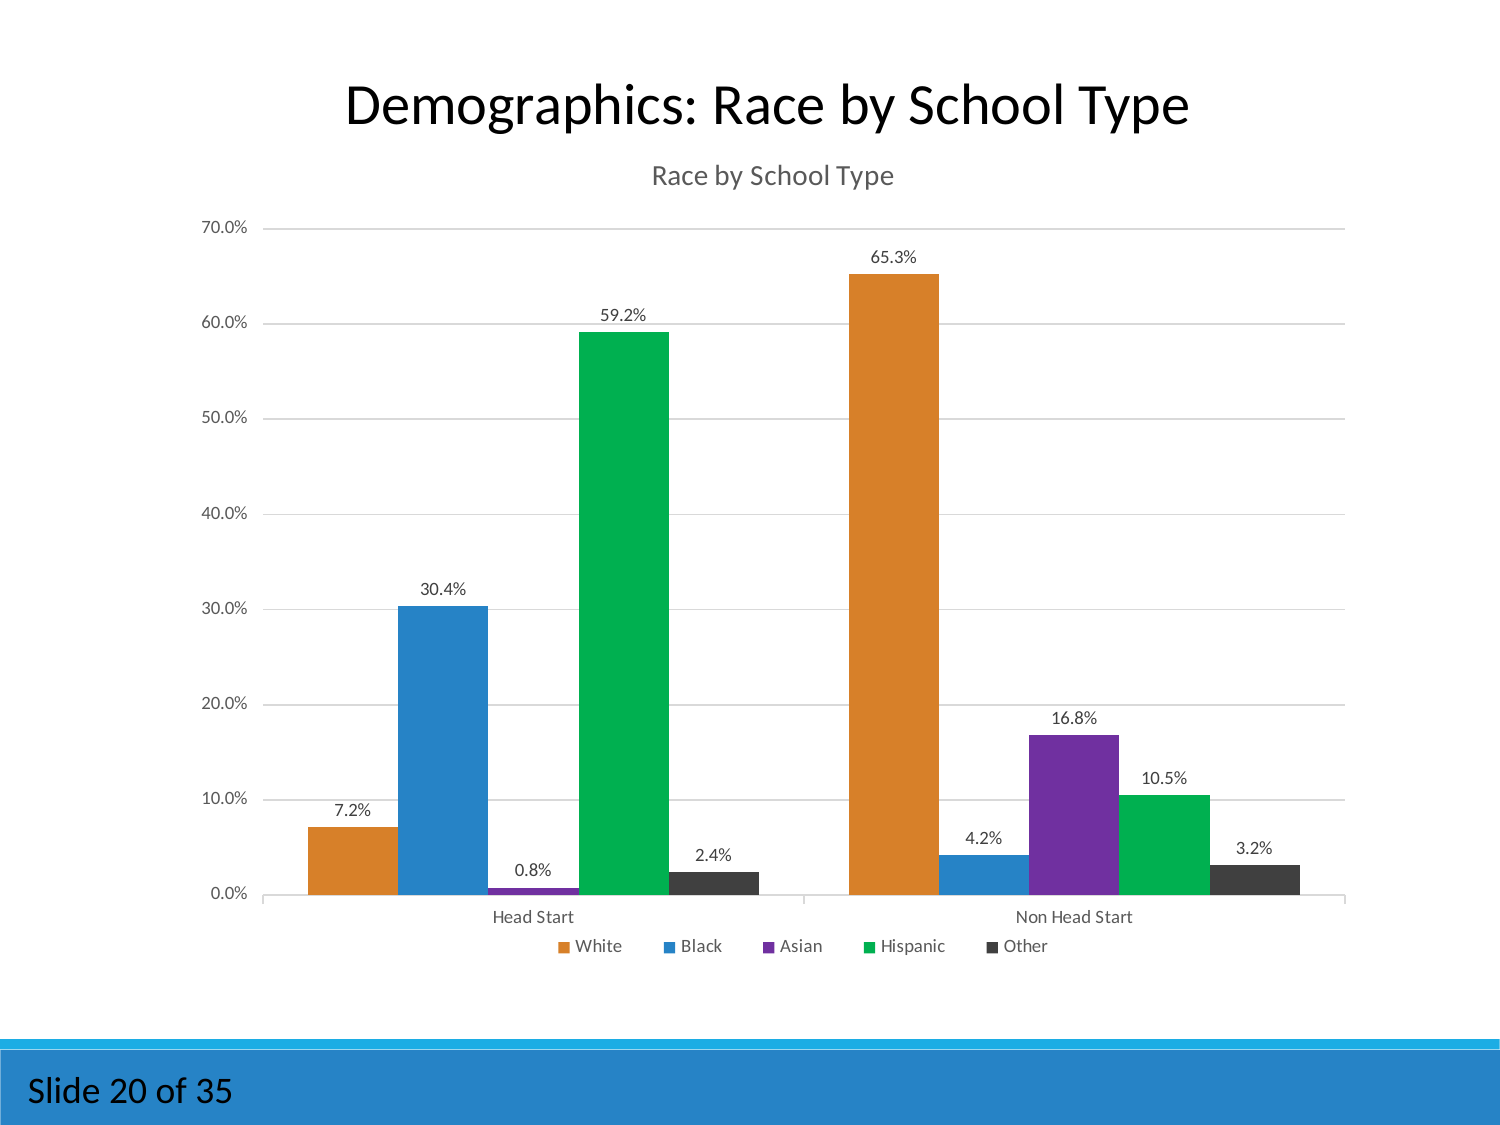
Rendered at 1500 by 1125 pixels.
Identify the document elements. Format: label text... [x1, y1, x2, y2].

text_box Demographics: Race by School Type [172, 58, 1364, 144]
text_box Slide 20 of 35 [13, 1058, 263, 1119]
chart [177, 129, 1370, 988]
